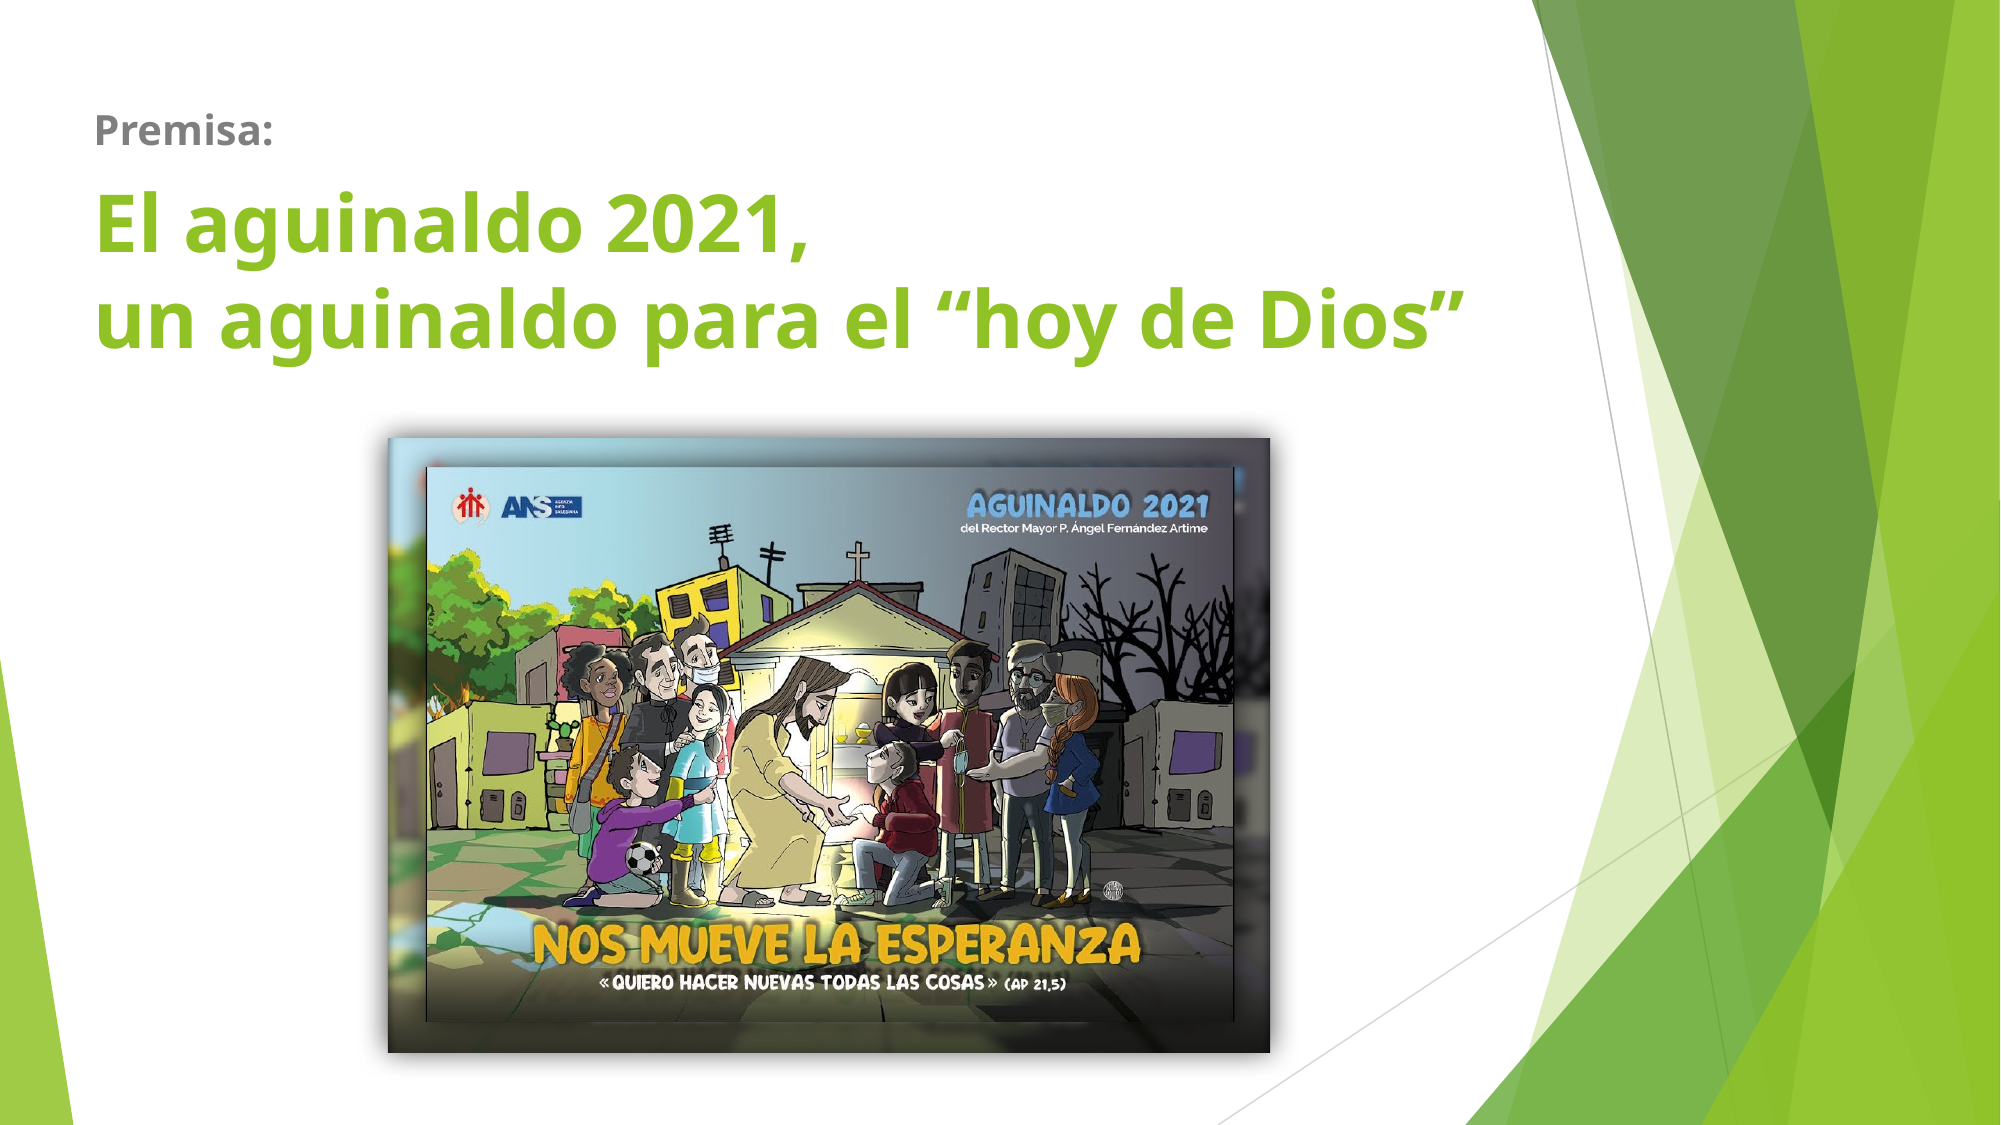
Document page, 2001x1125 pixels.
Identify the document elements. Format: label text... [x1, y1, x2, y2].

list Premisa: [78, 96, 328, 168]
picture [387, 438, 1271, 1053]
title El aguinaldo 2021, un aguinaldo para el “hoy de Dios” [78, 72, 1489, 372]
